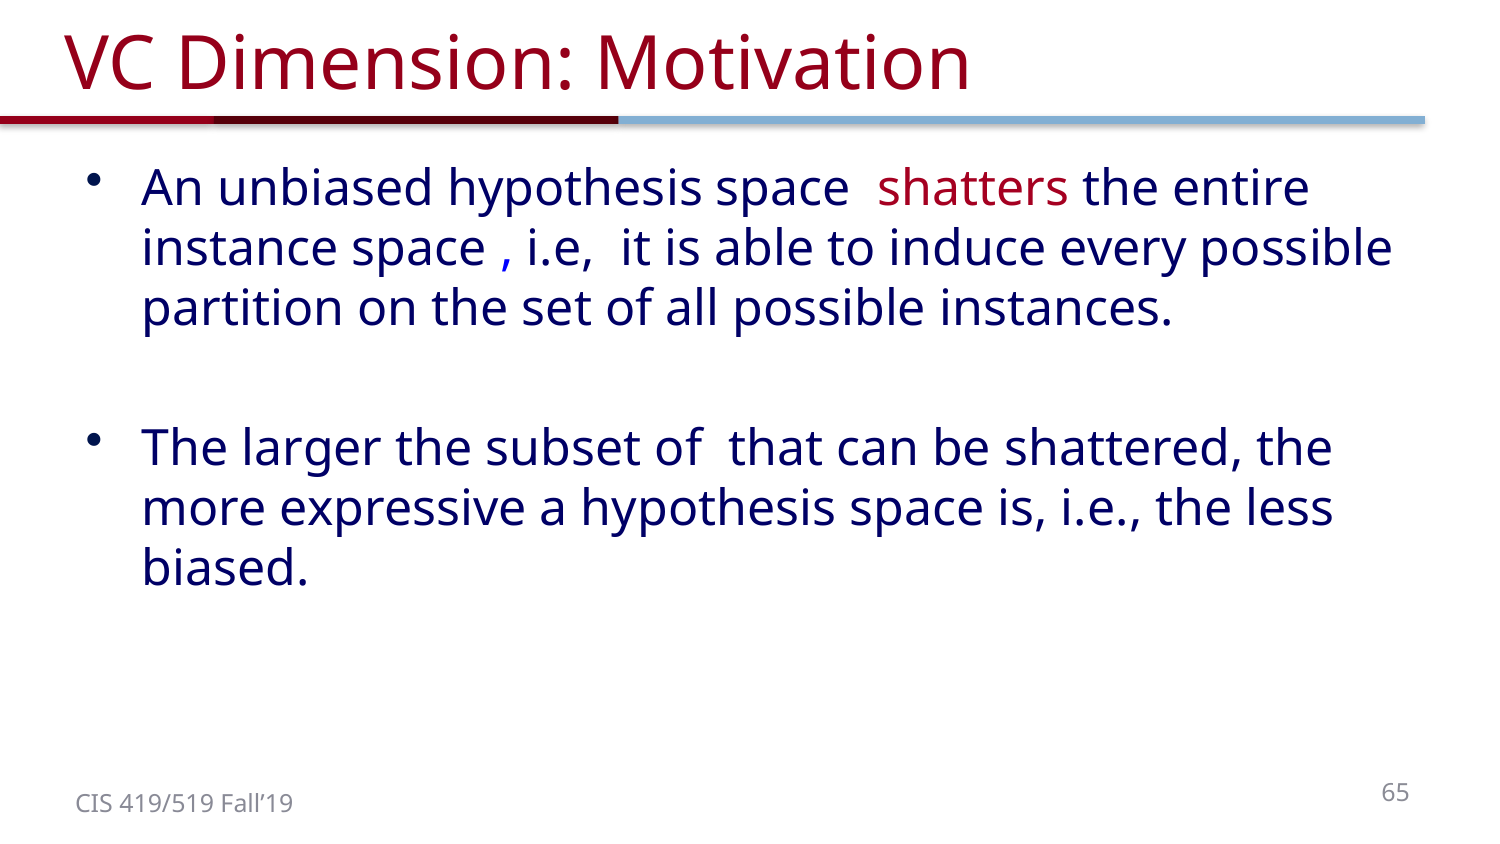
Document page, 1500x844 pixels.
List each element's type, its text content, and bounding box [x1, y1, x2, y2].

slide_number 65 [1074, 770, 1425, 816]
title VC Dimension: Motivation [49, 2, 1400, 117]
